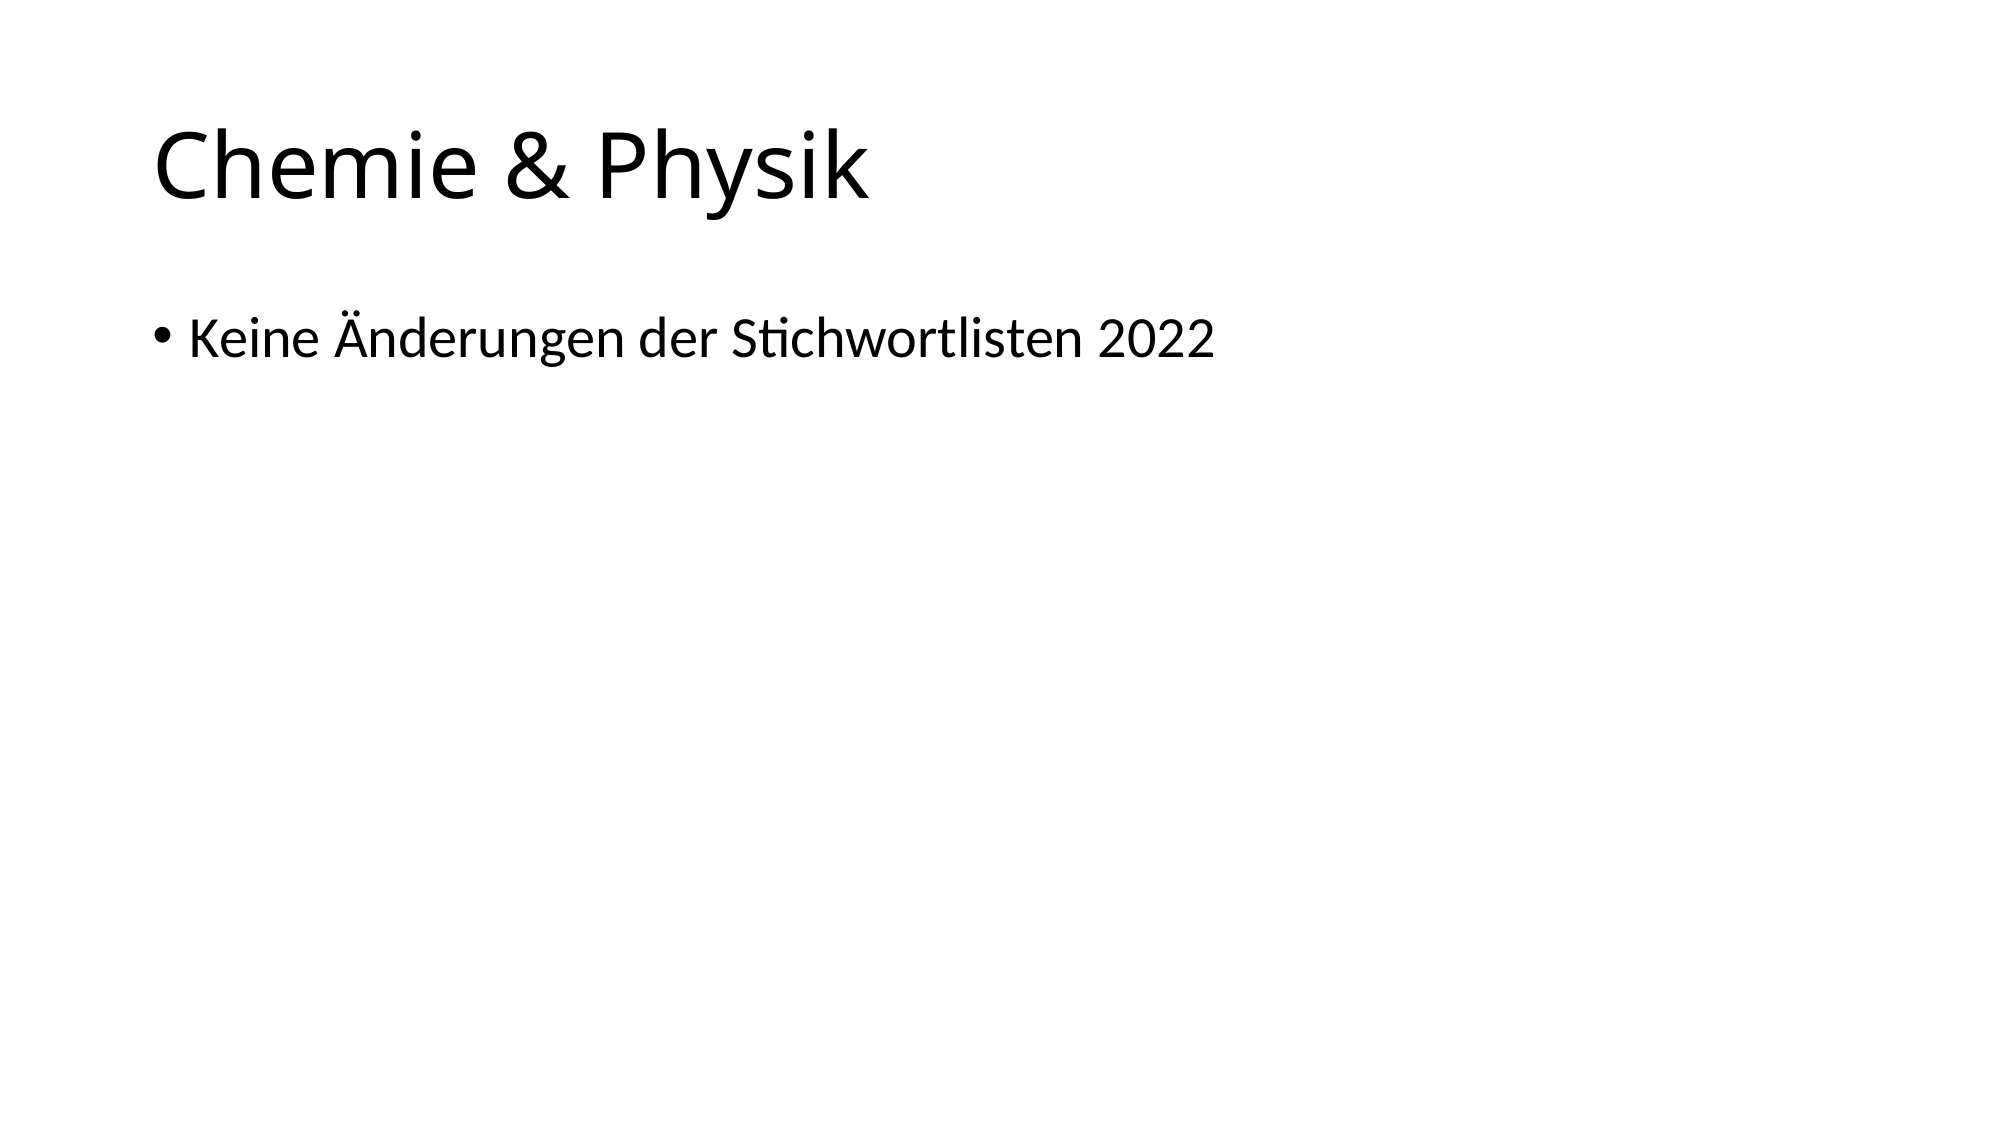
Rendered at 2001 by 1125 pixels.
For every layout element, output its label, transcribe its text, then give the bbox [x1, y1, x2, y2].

list Keine Änderungen der Stichwortlisten 2022 [137, 299, 1863, 1014]
title Chemie & Physik [137, 59, 1863, 278]
